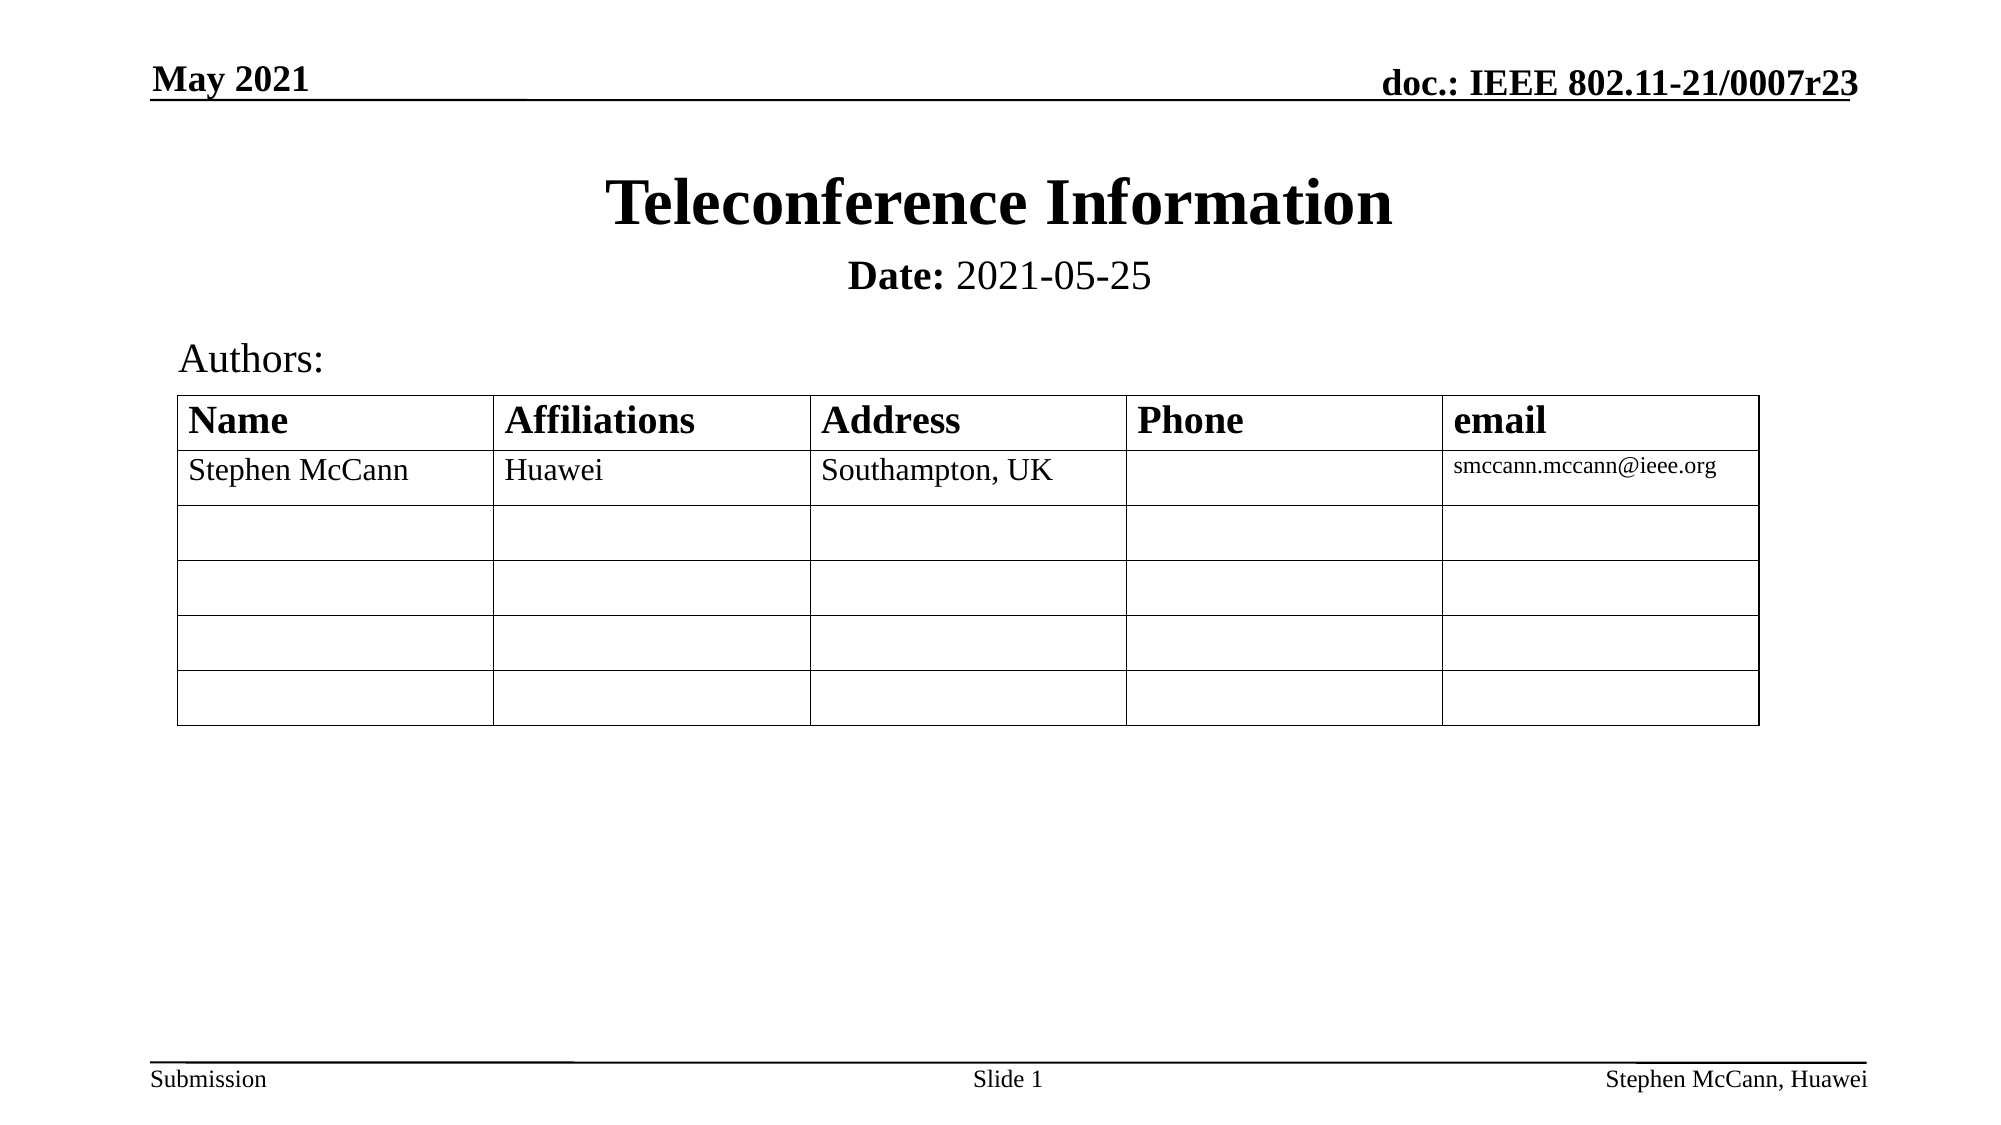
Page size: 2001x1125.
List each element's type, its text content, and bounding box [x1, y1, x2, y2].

title Teleconference Information [149, 76, 1851, 319]
text_box Authors: [162, 323, 401, 387]
footer Stephen McCann, Huawei [1171, 1061, 1869, 1093]
slide_number Slide 1 [950, 1061, 1067, 1123]
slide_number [152, 54, 563, 100]
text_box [162, 394, 1808, 795]
subtitle Date: 2021-05-25 [299, 239, 1701, 319]
